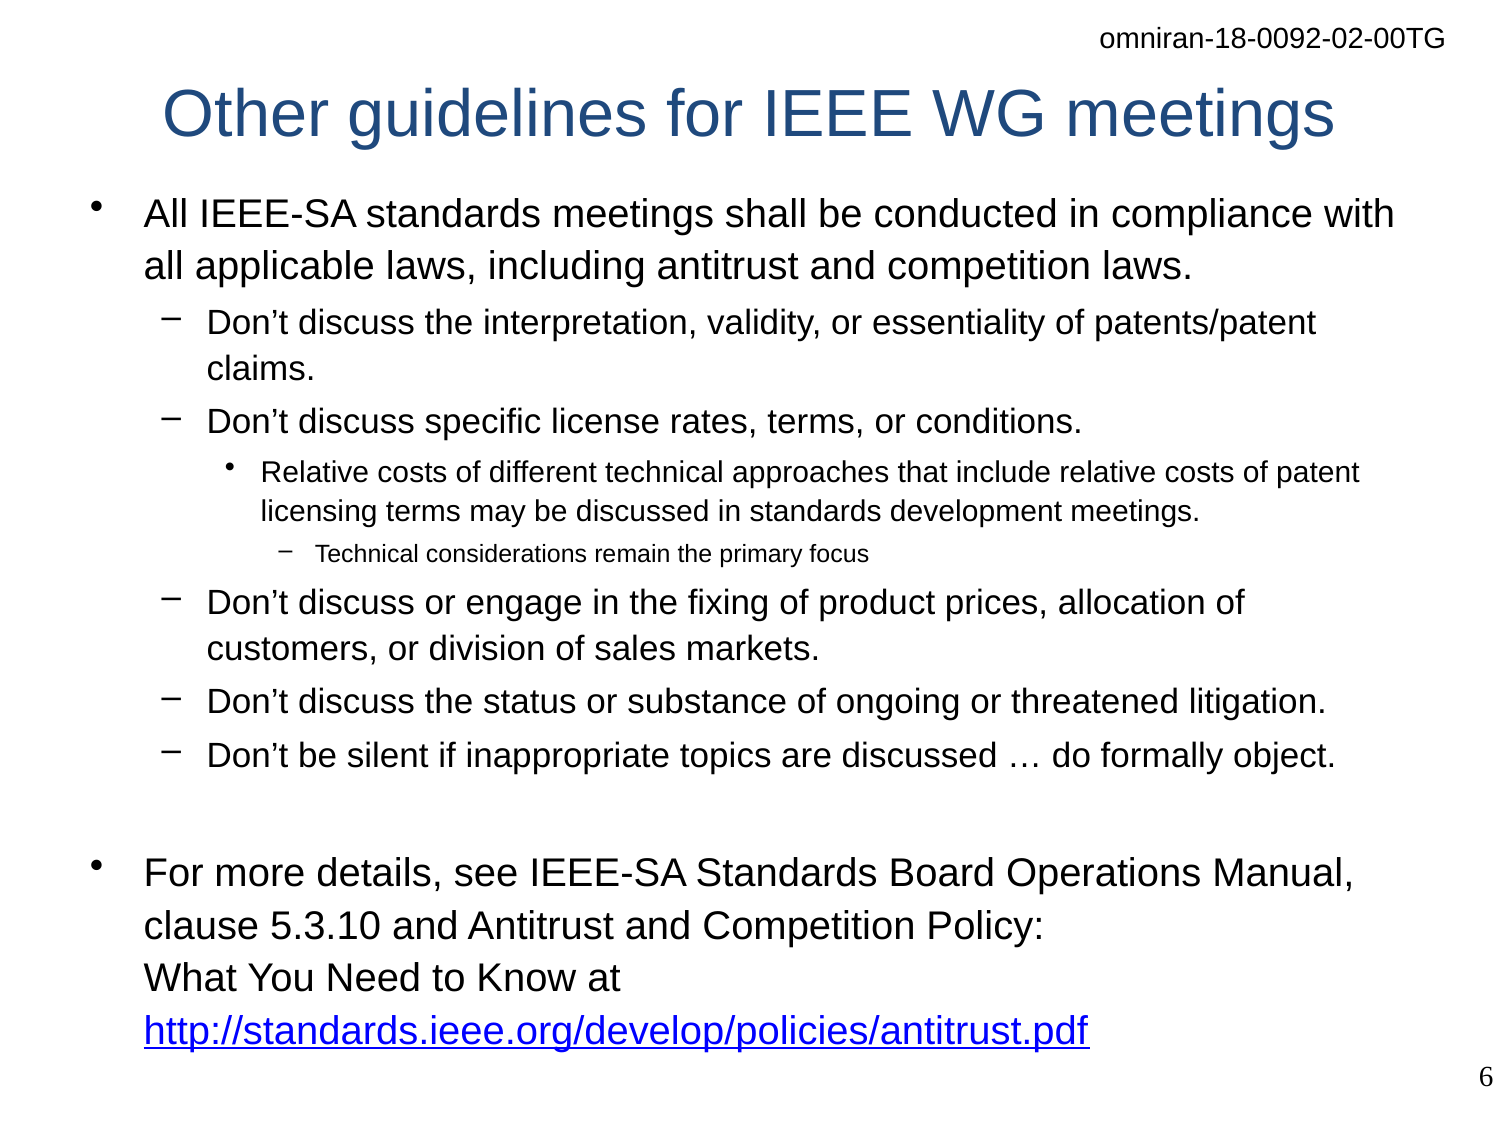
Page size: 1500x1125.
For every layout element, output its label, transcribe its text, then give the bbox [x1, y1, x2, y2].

title Other guidelines for IEEE WG meetings [75, 45, 1425, 174]
list All IEEE-SA standards meetings shall be conducted in compliance with all applicable laws, including antitrust and competition laws. Don’t discuss the interpretation, validity, or essentiality of patents/patent claims. Don’t discuss specific license rates, terms, or conditions. Relative costs of different technical approaches that include relative costs of patent licensing terms may be discussed in standards development meetings. Technical considerations remain the primary focus Don’t discuss or engage in the fixing of product prices, allocation of customers, or division of sales markets. Don’t discuss the status or substance of ongoing or threatened litigation. Don’t be silent if inappropriate topics are discussed … do formally object. For more details, see IEEE-SA Standards Board Operations Manual, clause 5.3.10 and Antitrust and Competition Policy: What You Need to Know at http://standards.ieee.org/develop/policies/antitrust.pdf [75, 174, 1425, 1063]
